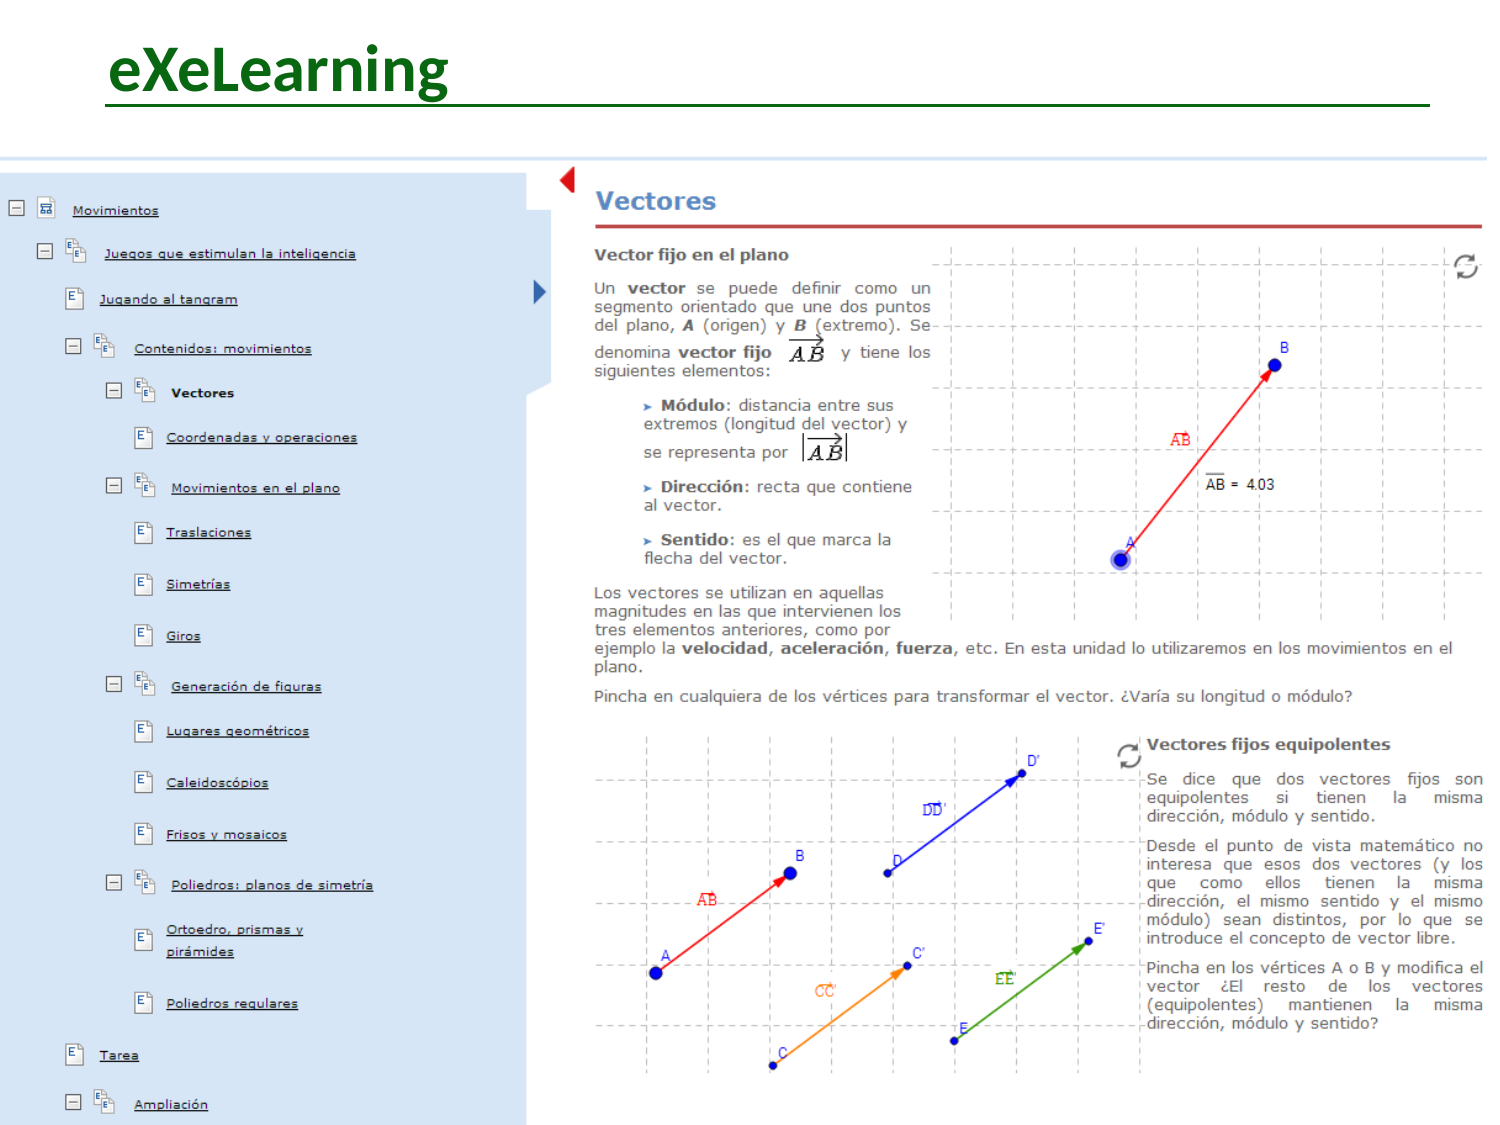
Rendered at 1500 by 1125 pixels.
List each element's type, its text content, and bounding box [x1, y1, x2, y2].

text_box eXeLearning [93, 23, 1465, 106]
picture [0, 152, 1487, 1125]
